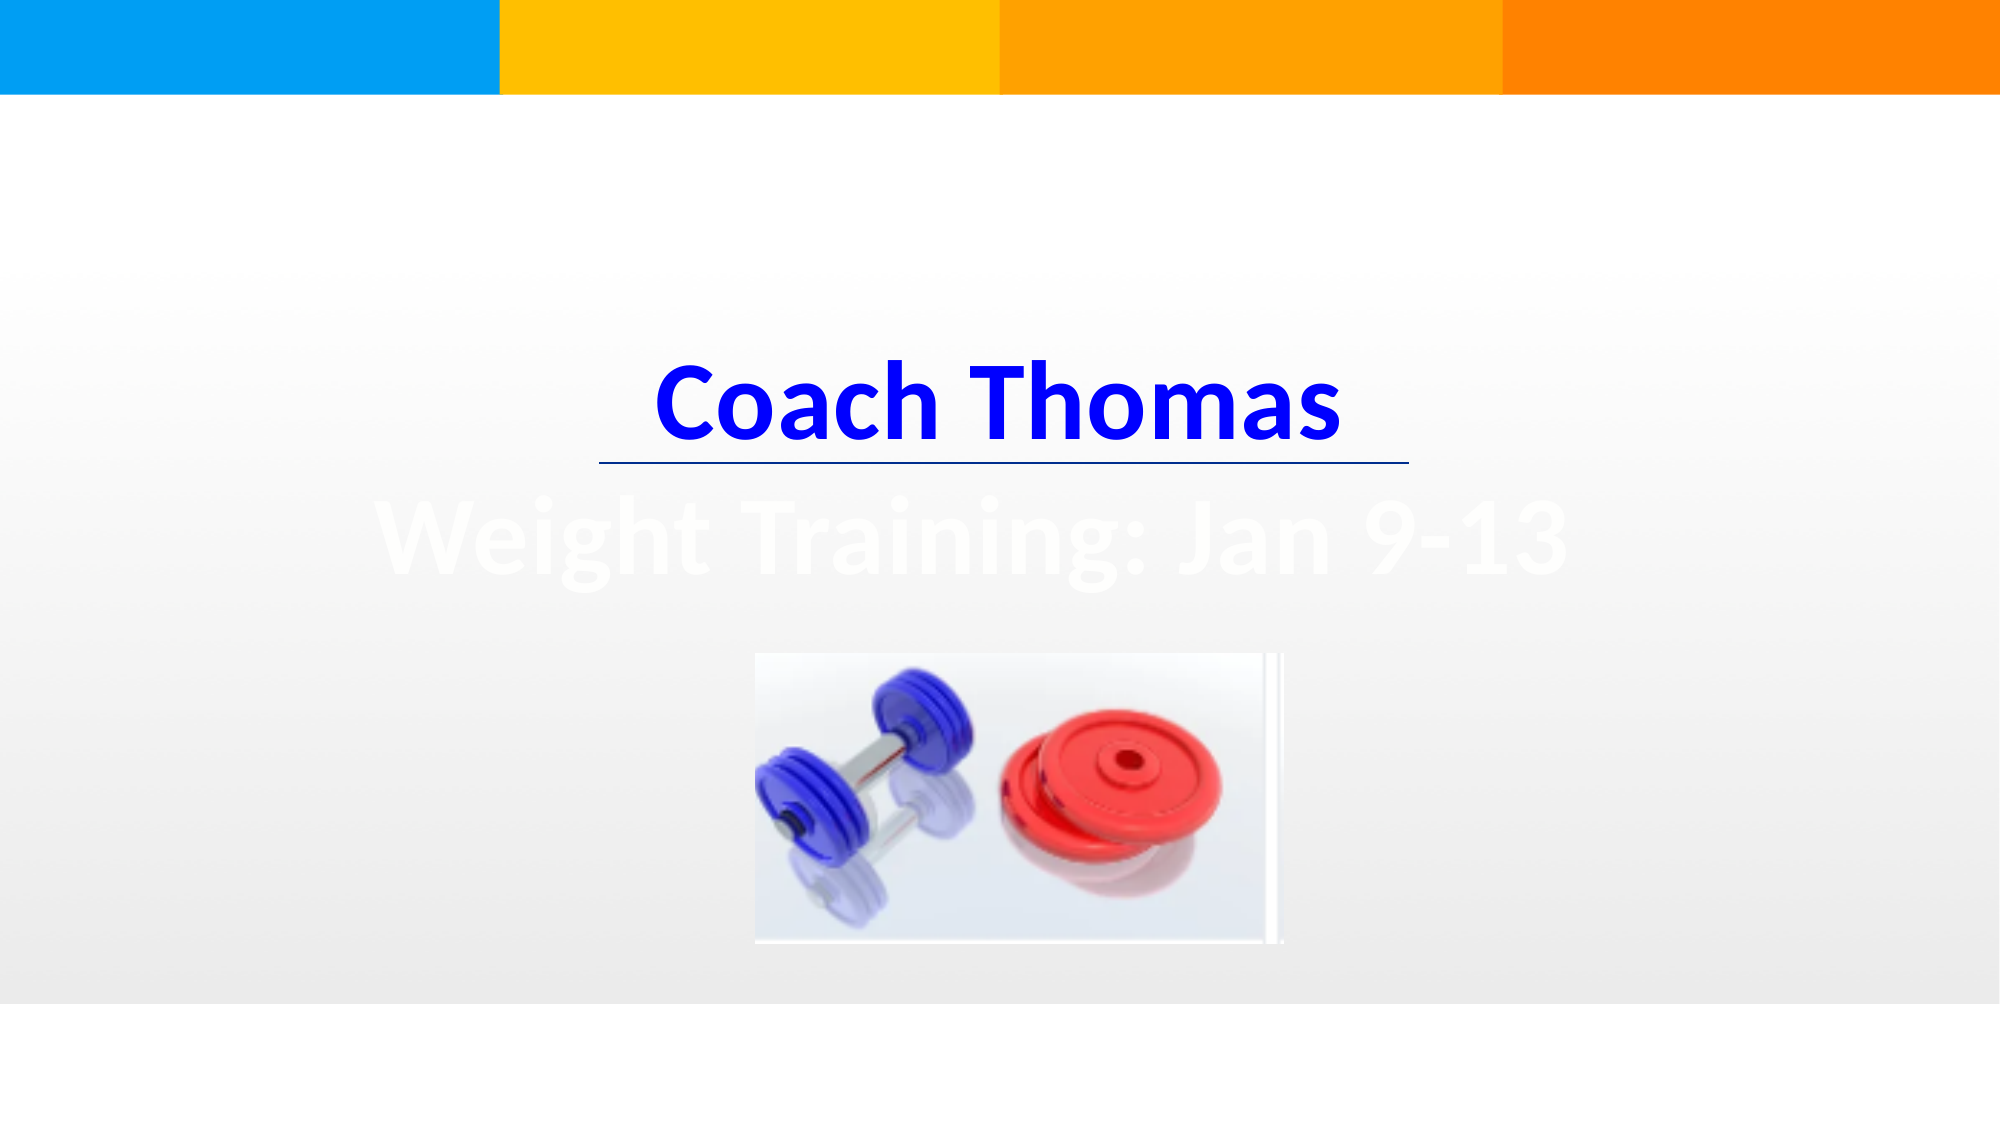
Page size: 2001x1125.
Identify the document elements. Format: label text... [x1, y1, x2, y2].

picture [754, 653, 1284, 944]
text_box [0, 272, 2000, 1004]
text_box Coach Thomas Weight Training: Jan 9-13 [358, 319, 1640, 605]
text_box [0, 0, 2000, 95]
